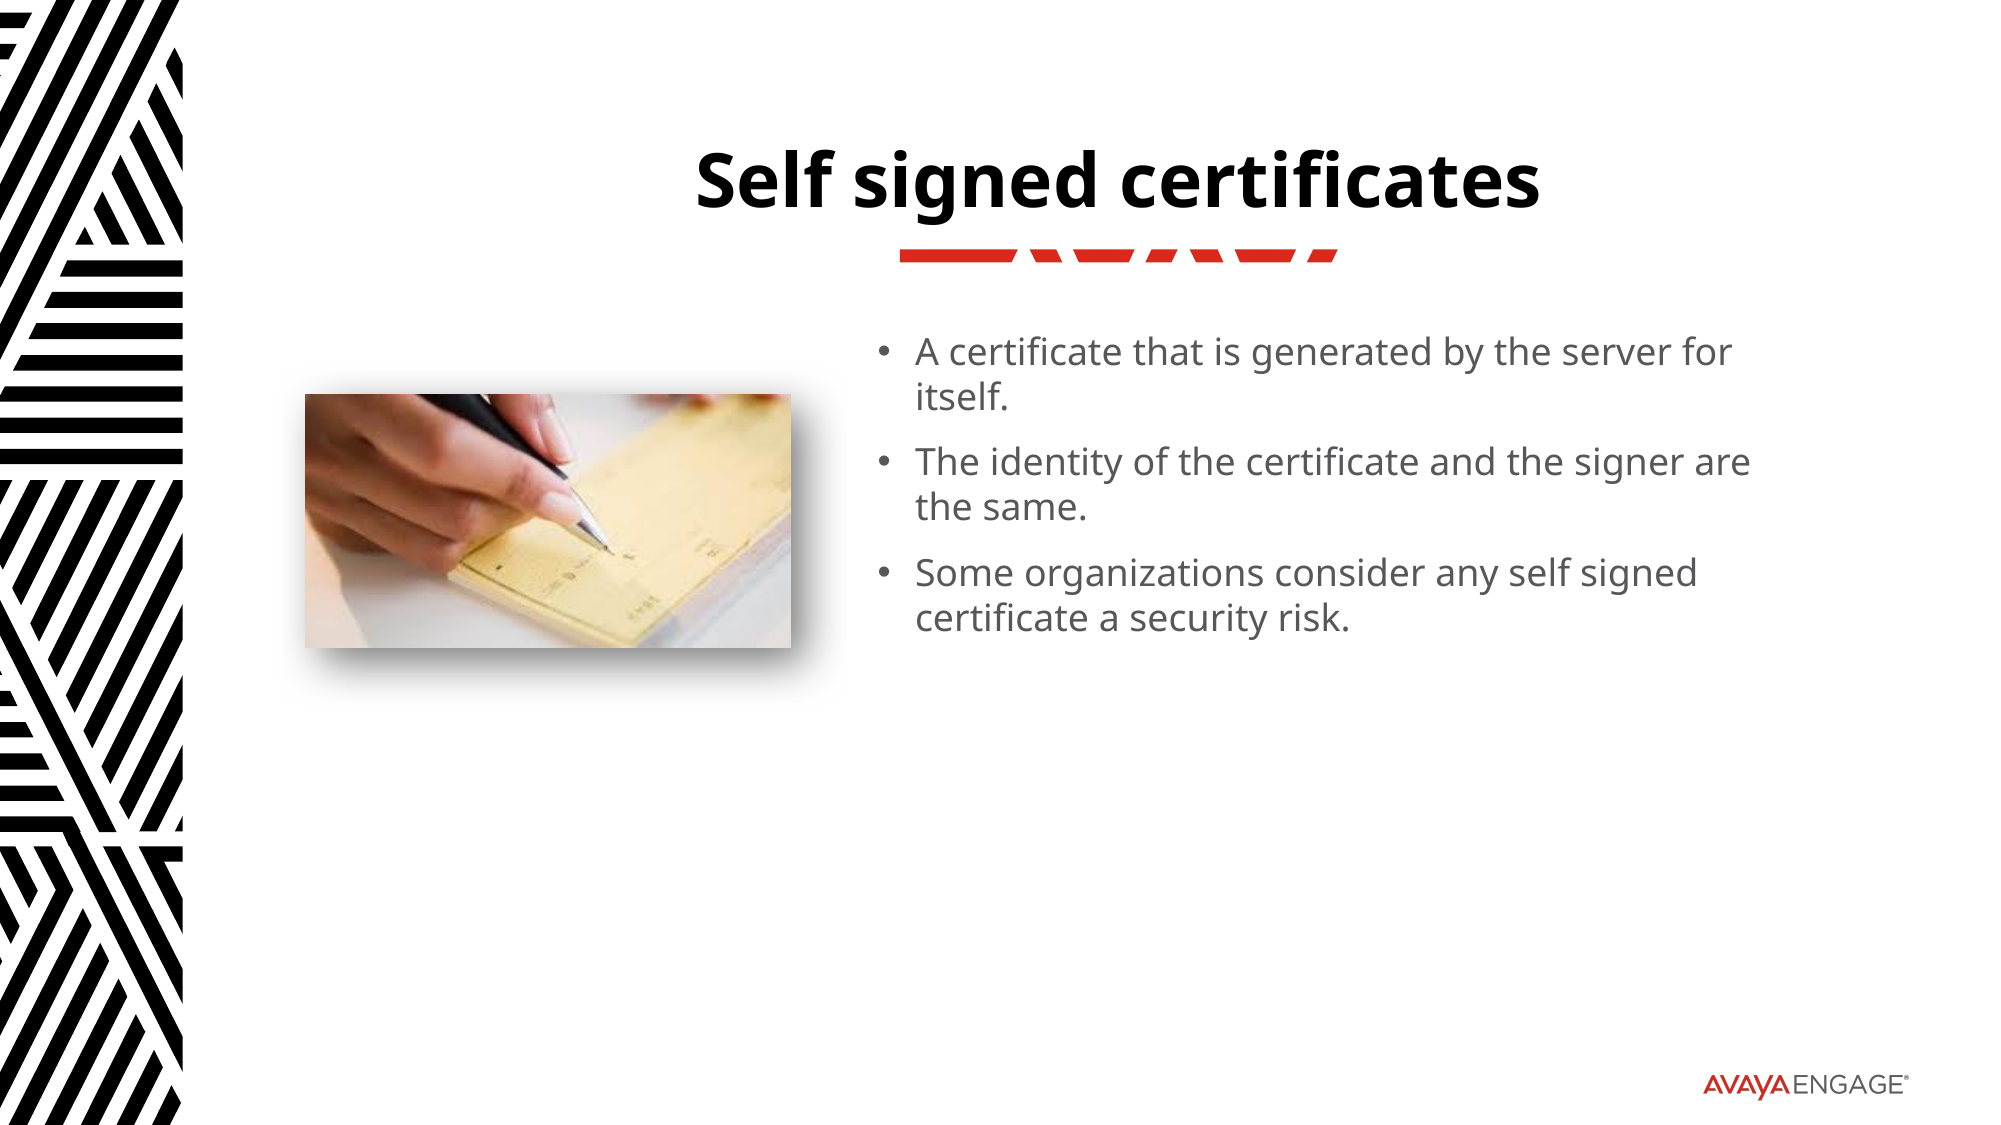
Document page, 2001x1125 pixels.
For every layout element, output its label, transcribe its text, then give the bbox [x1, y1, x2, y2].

picture [1687, 1060, 1925, 1115]
picture [305, 394, 791, 648]
title Self signed certificates [357, 30, 1881, 224]
list A certificate that is generated by the server for itself. The identity of the certificate and the signer are the same. Some organizations consider any self signed certificate a security risk. [862, 320, 1809, 982]
